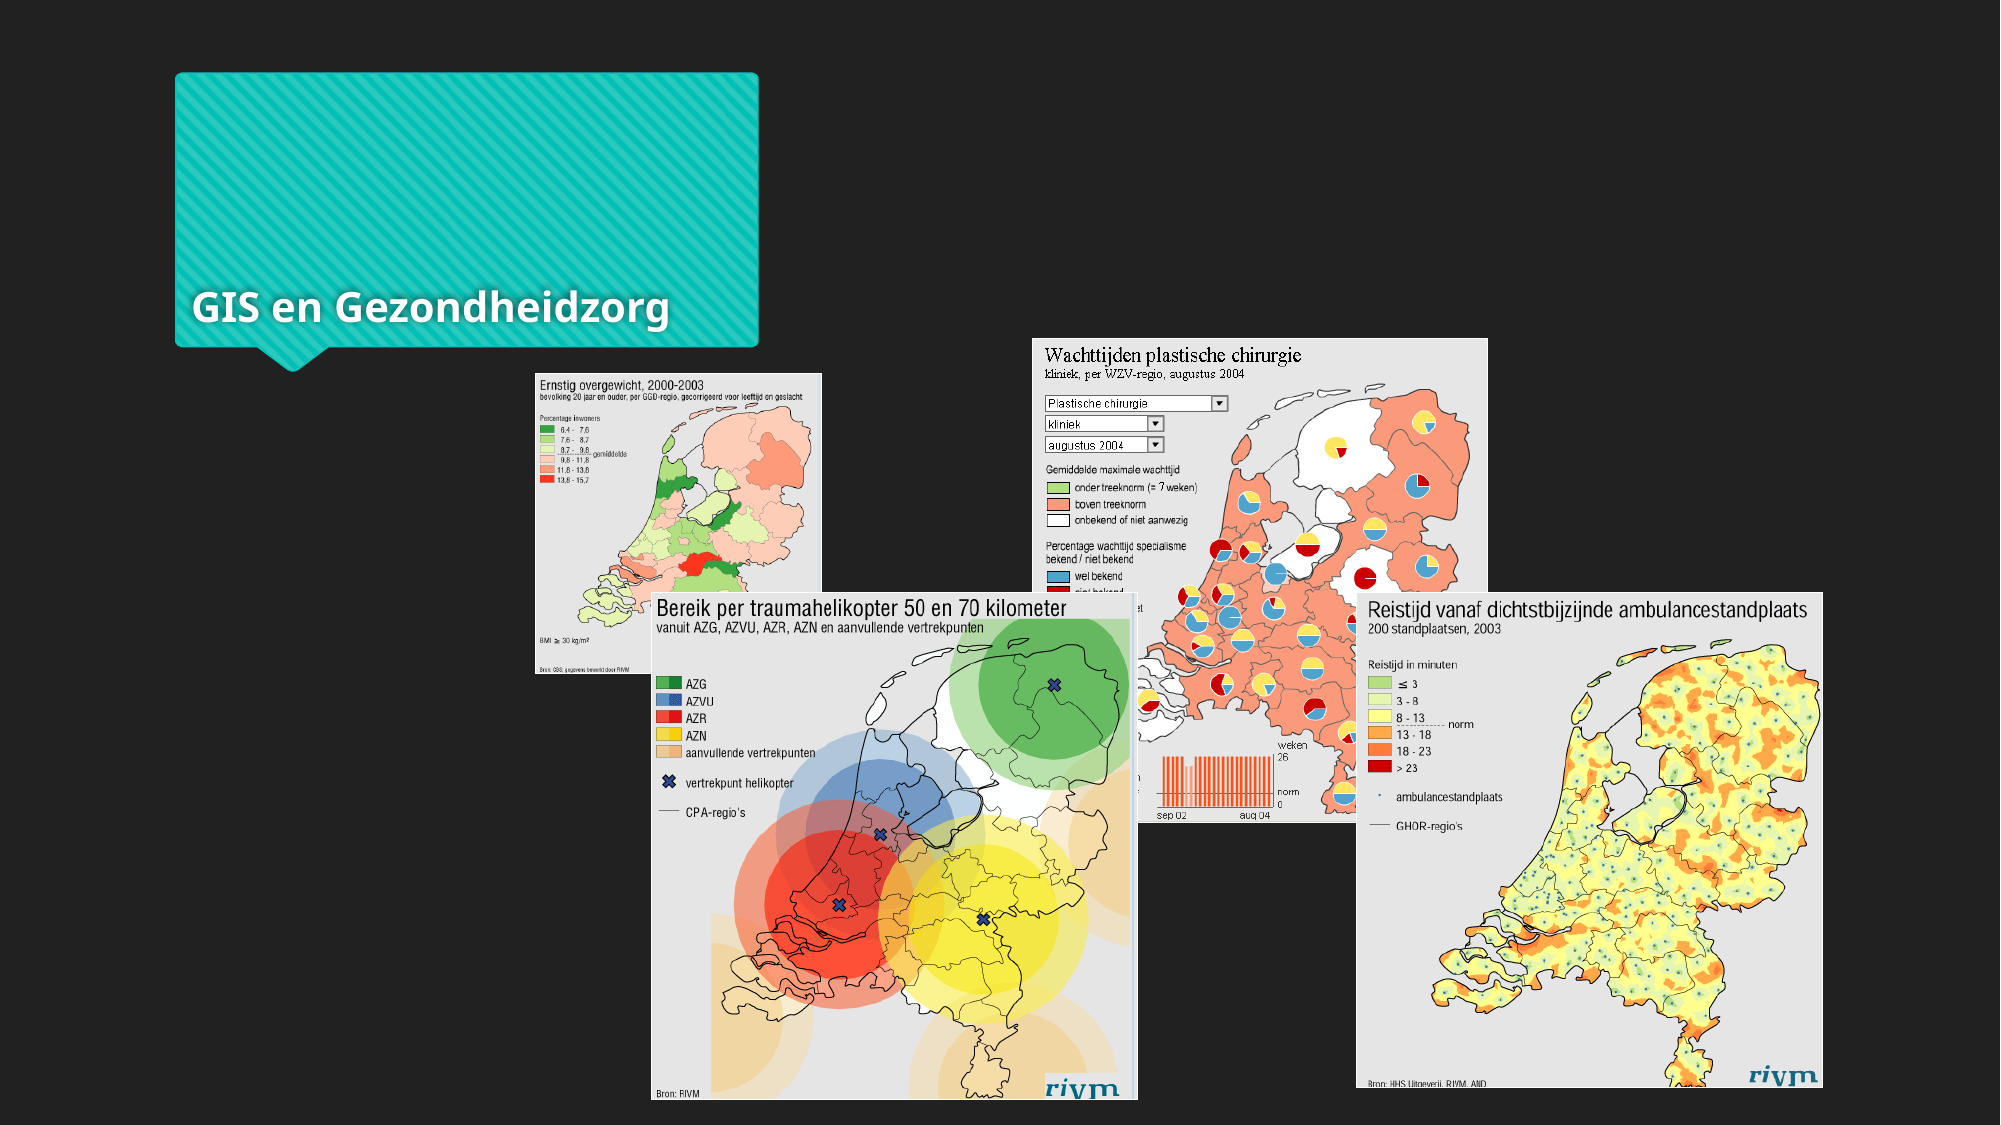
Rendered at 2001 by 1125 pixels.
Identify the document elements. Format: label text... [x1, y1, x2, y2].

title GIS en Gezondheidzorg [176, 73, 758, 339]
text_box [535, 338, 1823, 1100]
